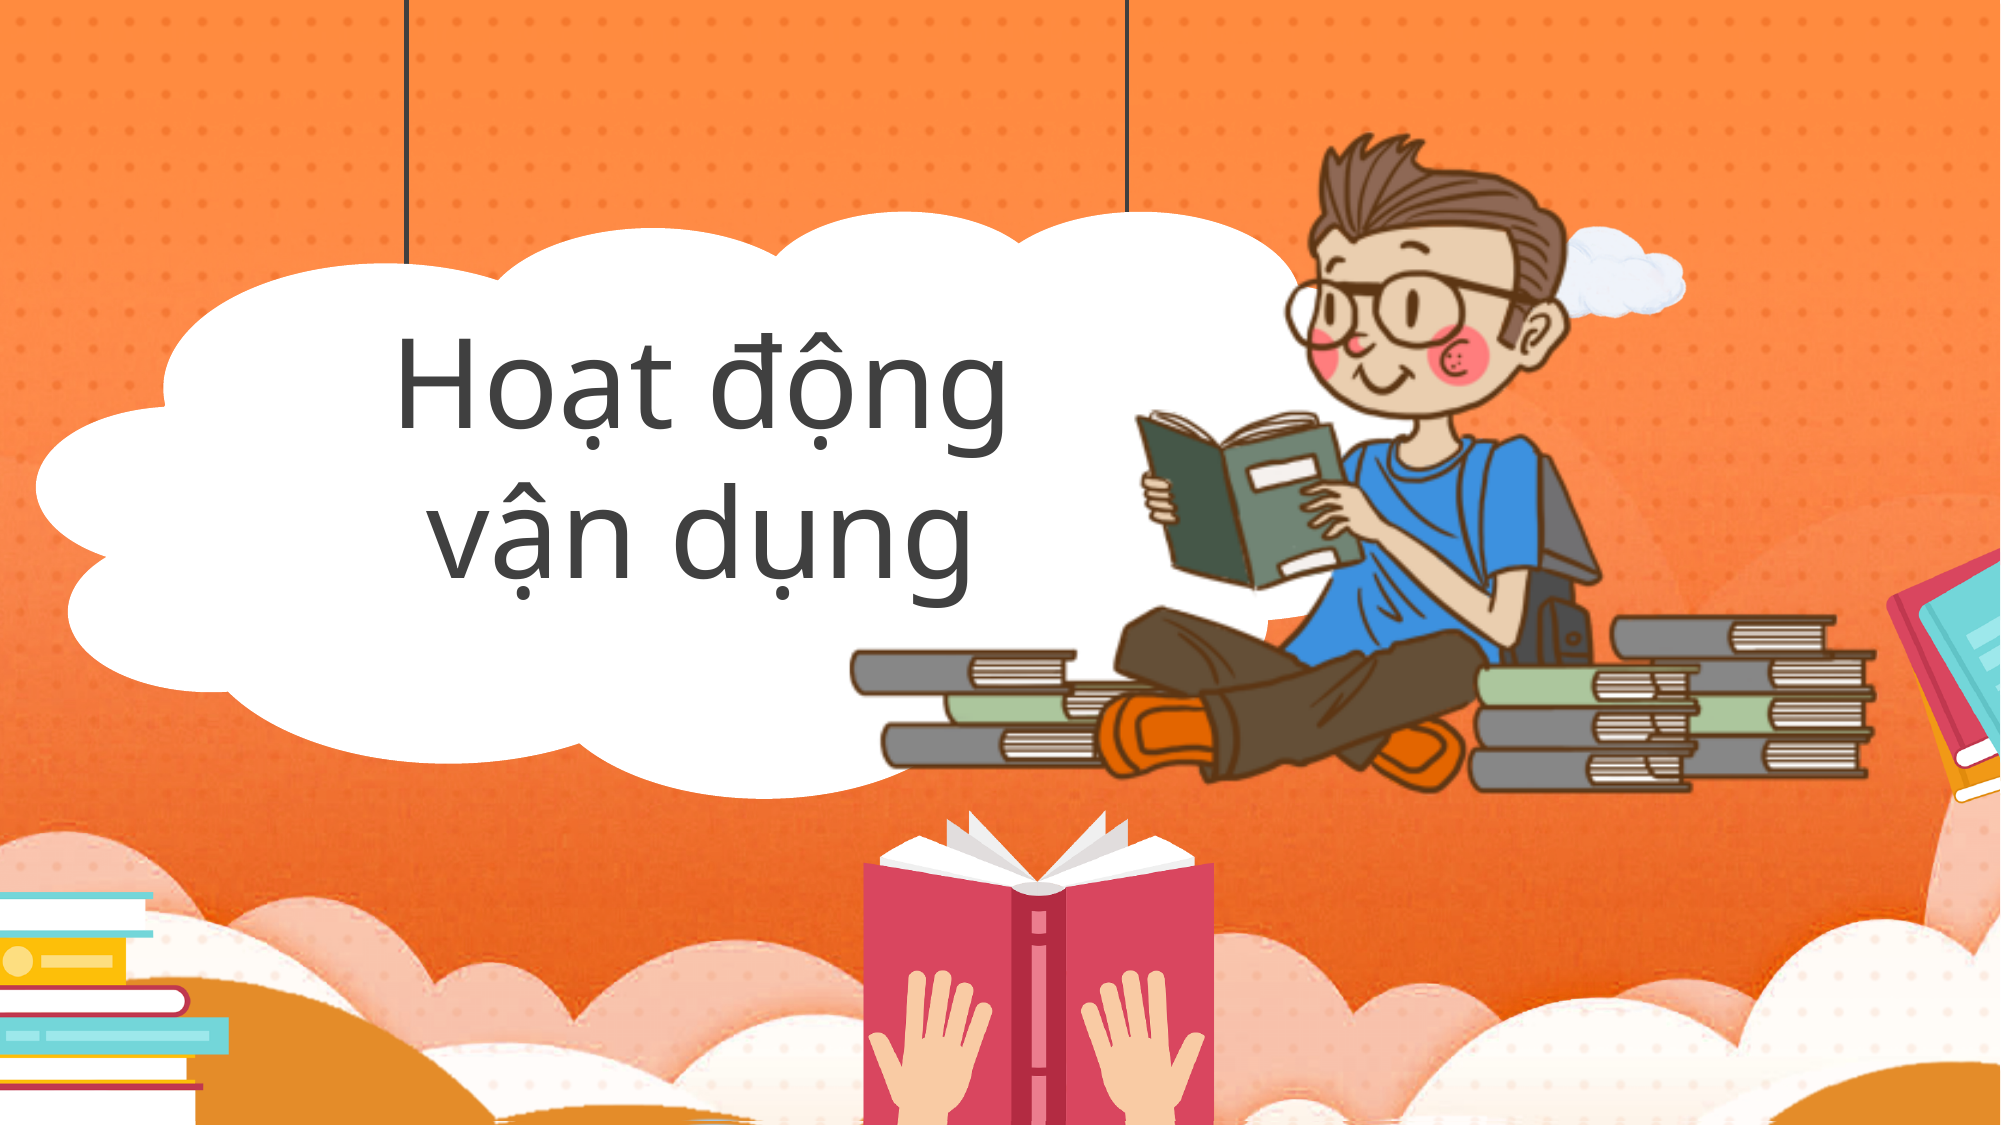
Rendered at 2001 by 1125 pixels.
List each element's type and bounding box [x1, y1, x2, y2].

picture [0, 0, 2001, 1125]
text_box [36, 0, 1459, 797]
